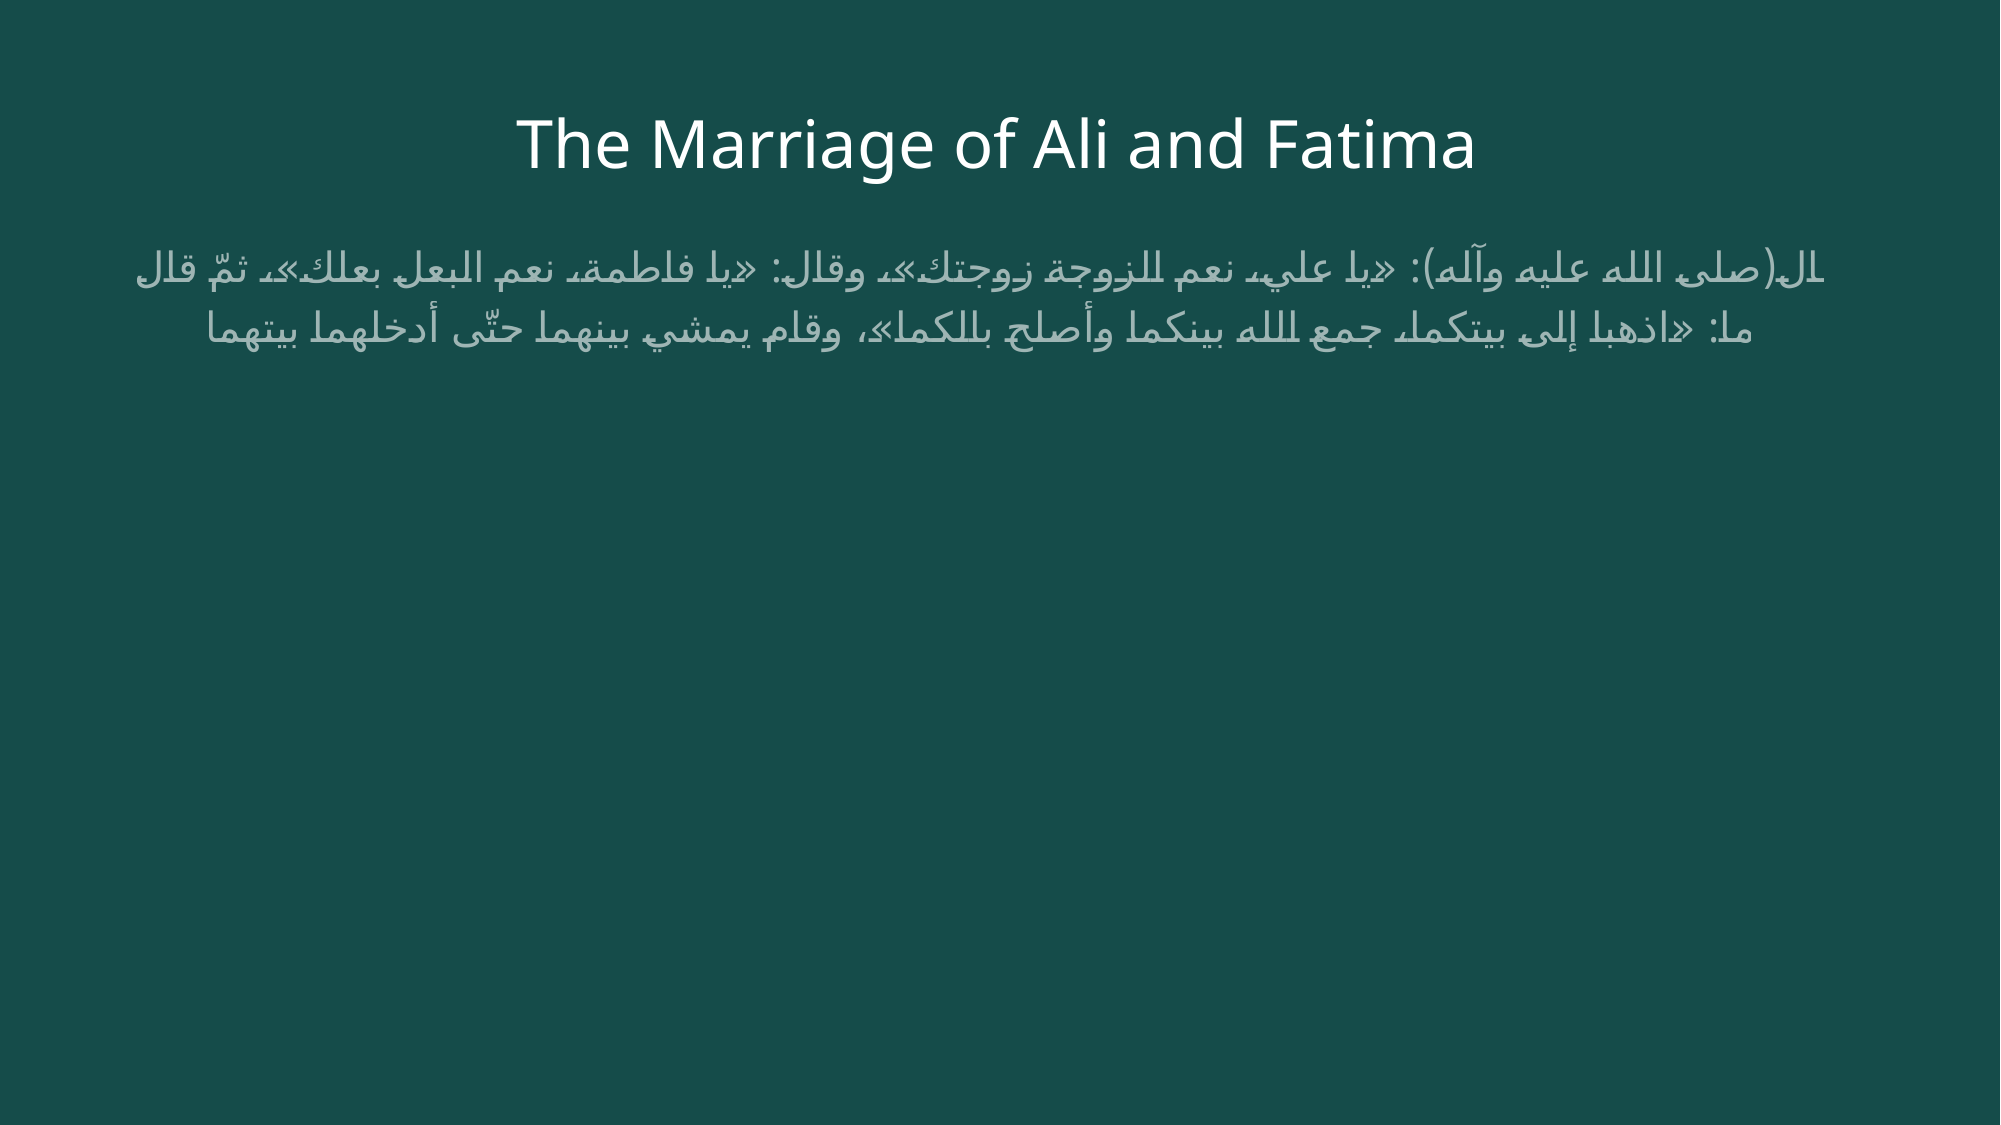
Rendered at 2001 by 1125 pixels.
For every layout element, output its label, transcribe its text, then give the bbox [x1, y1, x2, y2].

title The Marriage of Ali and Fatima [118, 101, 1878, 231]
list وقال(صلى الله عليه وآله): «يا علي، نعم الزوجة زوجتك»، وقال: «يا فاطمة، نعم البعل بعلك»، ثمّ قال لهما: «اذهبا إلى بيتكما، جمع الله بينكما وأصلح بالكما»، وقام يمشي بينهما حتّى أدخلهما بيتهما [118, 231, 1878, 947]
